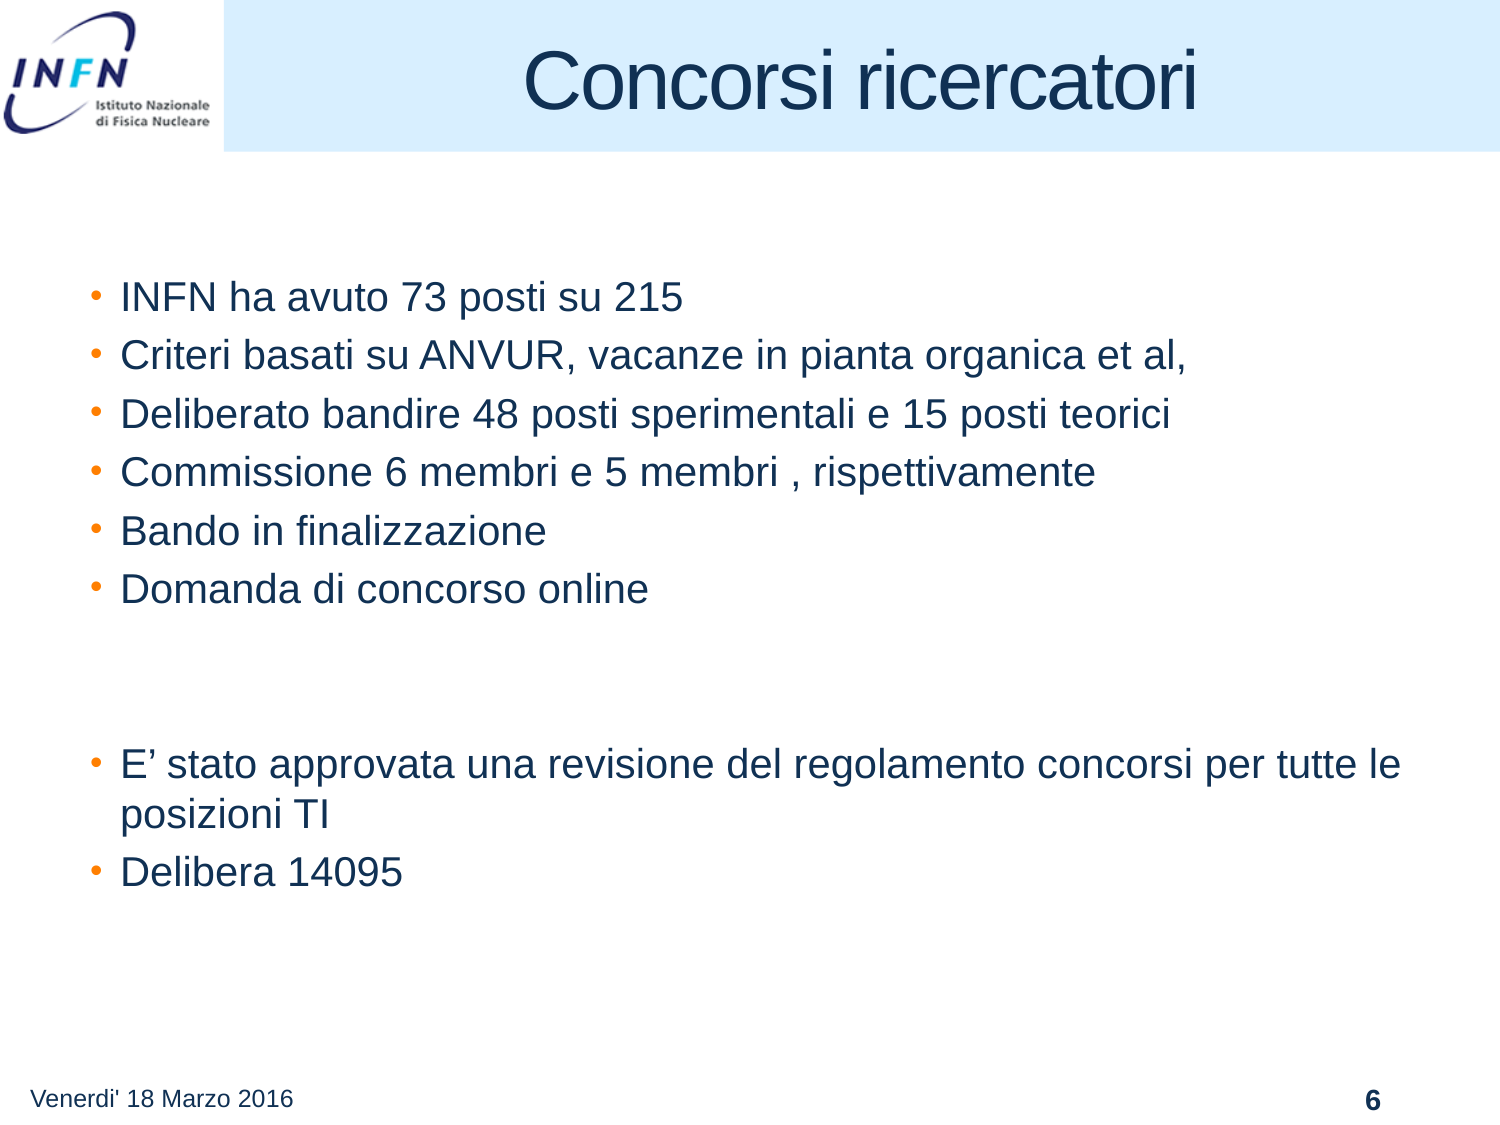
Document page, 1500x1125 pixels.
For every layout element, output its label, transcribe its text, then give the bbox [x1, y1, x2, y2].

title Concorsi ricercatori [223, 0, 1500, 152]
picture [0, 0, 215, 149]
slide_number 6 [1350, 1072, 1500, 1125]
list INFN ha avuto 73 posti su 215 Criteri basati su ANVUR, vacanze in pianta organica et al, Deliberato bandire 48 posti sperimentali e 15 posti teorici Commissione 6 membri e 5 membri , rispettivamente Bando in finalizzazione Domanda di concorso online E’ stato approvata una revisione del regolamento concorsi per tutte le posizioni TI Delibera 14095 [75, 262, 1425, 1063]
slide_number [15, 1071, 396, 1125]
